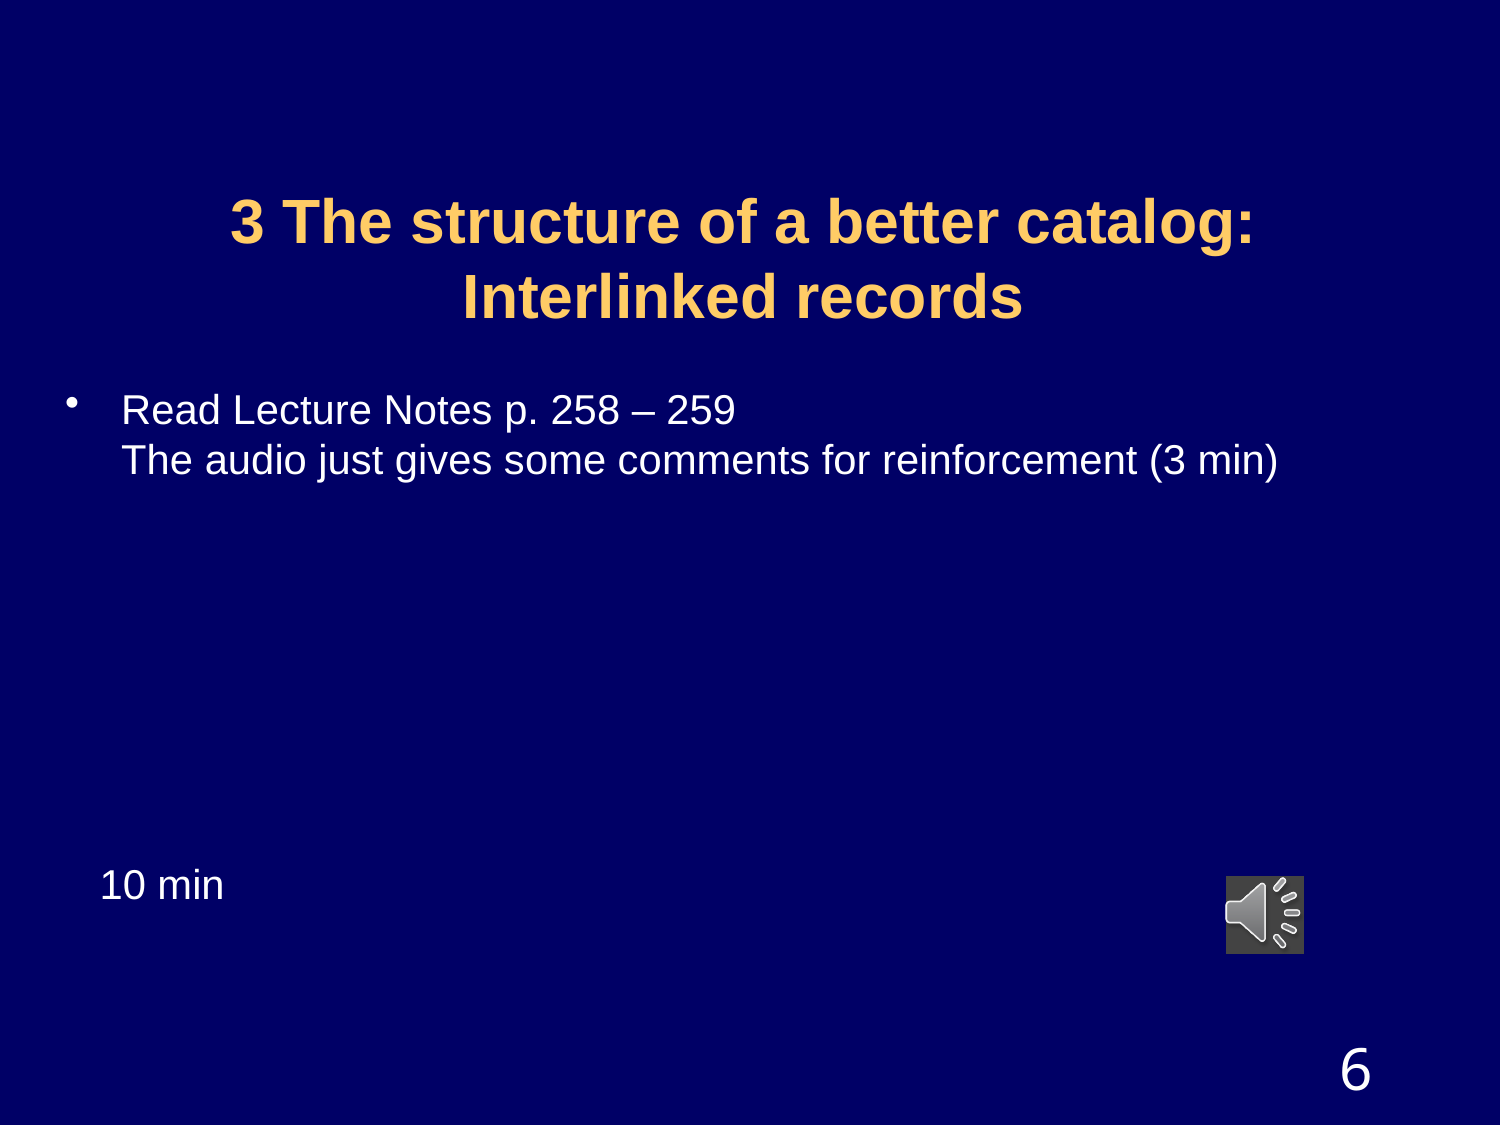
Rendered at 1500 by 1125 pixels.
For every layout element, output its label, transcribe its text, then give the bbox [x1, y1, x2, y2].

picture [1224, 874, 1306, 956]
title 3 The structure of a better catalog: Interlinked records [49, 162, 1438, 351]
slide_number 6 [1074, 1024, 1388, 1101]
list Read Lecture Notes p. 258 – 259 The audio just gives some comments for reinforcement (3 min) 10 min [49, 374, 1438, 956]
